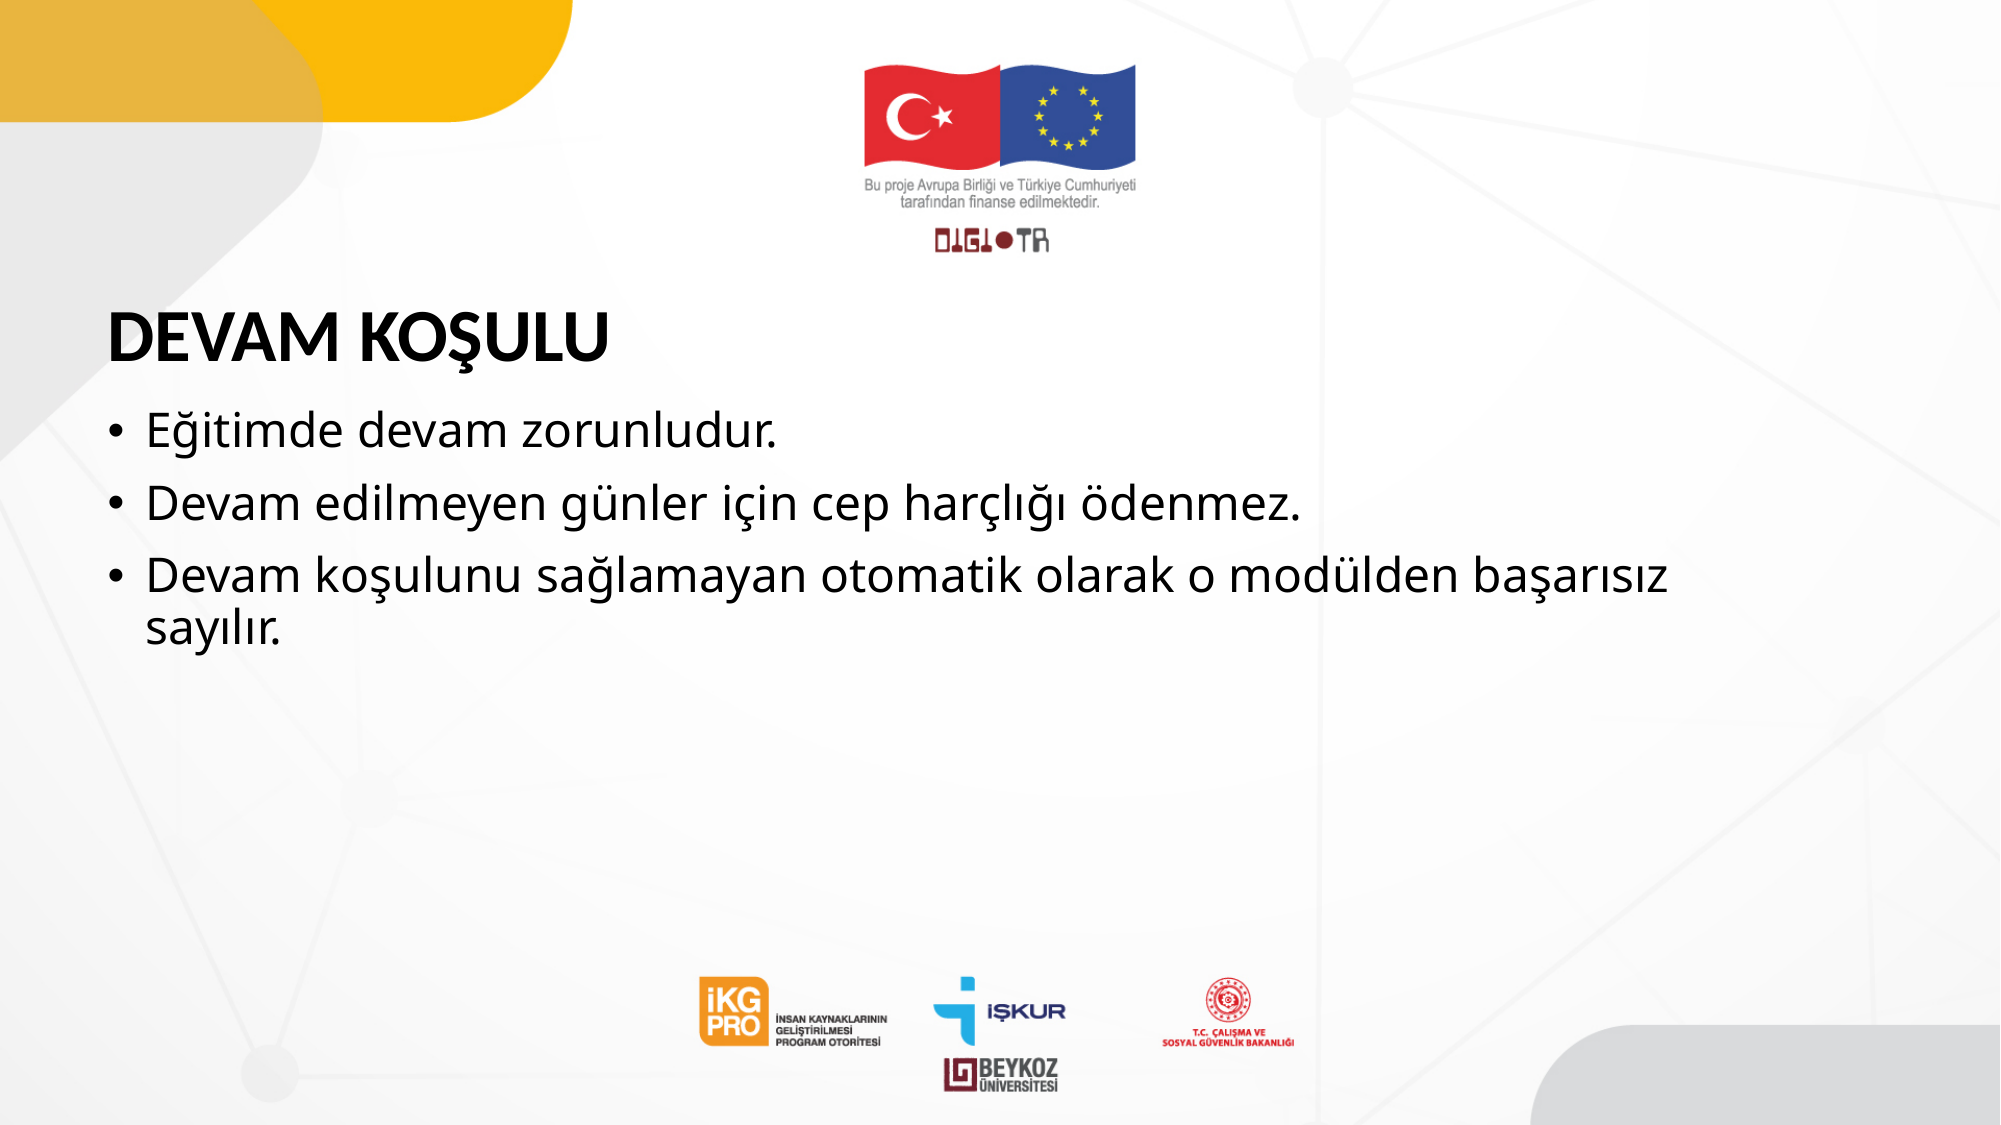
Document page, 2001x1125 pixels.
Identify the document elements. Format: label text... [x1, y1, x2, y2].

list Eğitimde devam zorunludur. Devam edilmeyen günler için cep harçlığı ödenmez. Devam koşulunu sağlamayan otomatik olarak o modülden başarısız sayılır. [92, 398, 1824, 983]
picture [0, 0, 2000, 1125]
title DEVAM KOŞULU [92, 274, 1971, 399]
